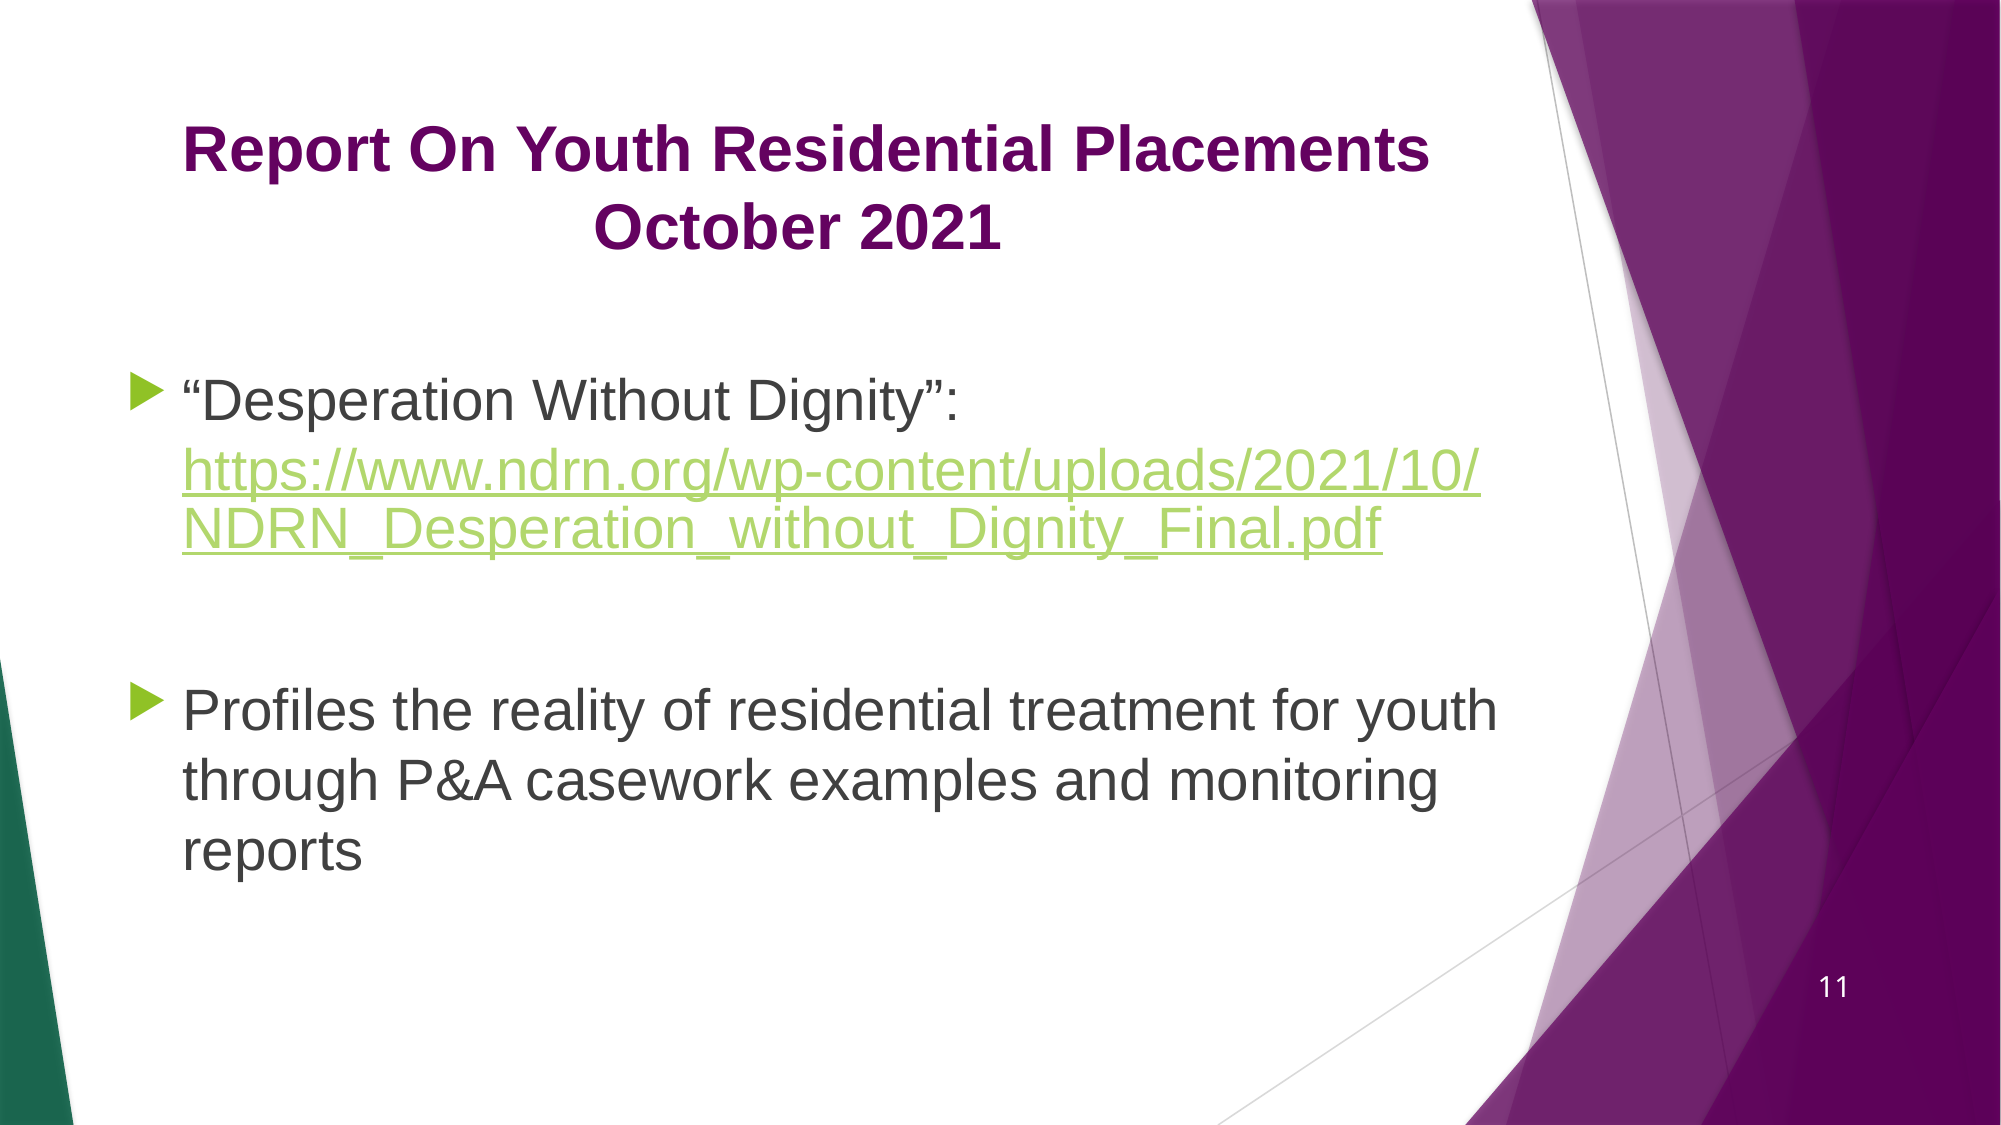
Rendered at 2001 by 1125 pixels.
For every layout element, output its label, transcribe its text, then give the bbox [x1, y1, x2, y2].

list “Desperation Without Dignity”: https://www.ndrn.org/wp-content/uploads/2021/10/NDRN_Desperation_without_Dignity_Final.pdf Profiles the reality of residential treatment for youth through P&A casework examples and monitoring reports [111, 354, 1522, 992]
slide_number 11 [1754, 958, 1867, 1019]
title Report On Youth Residential Placements October 2021 [111, 99, 1522, 317]
